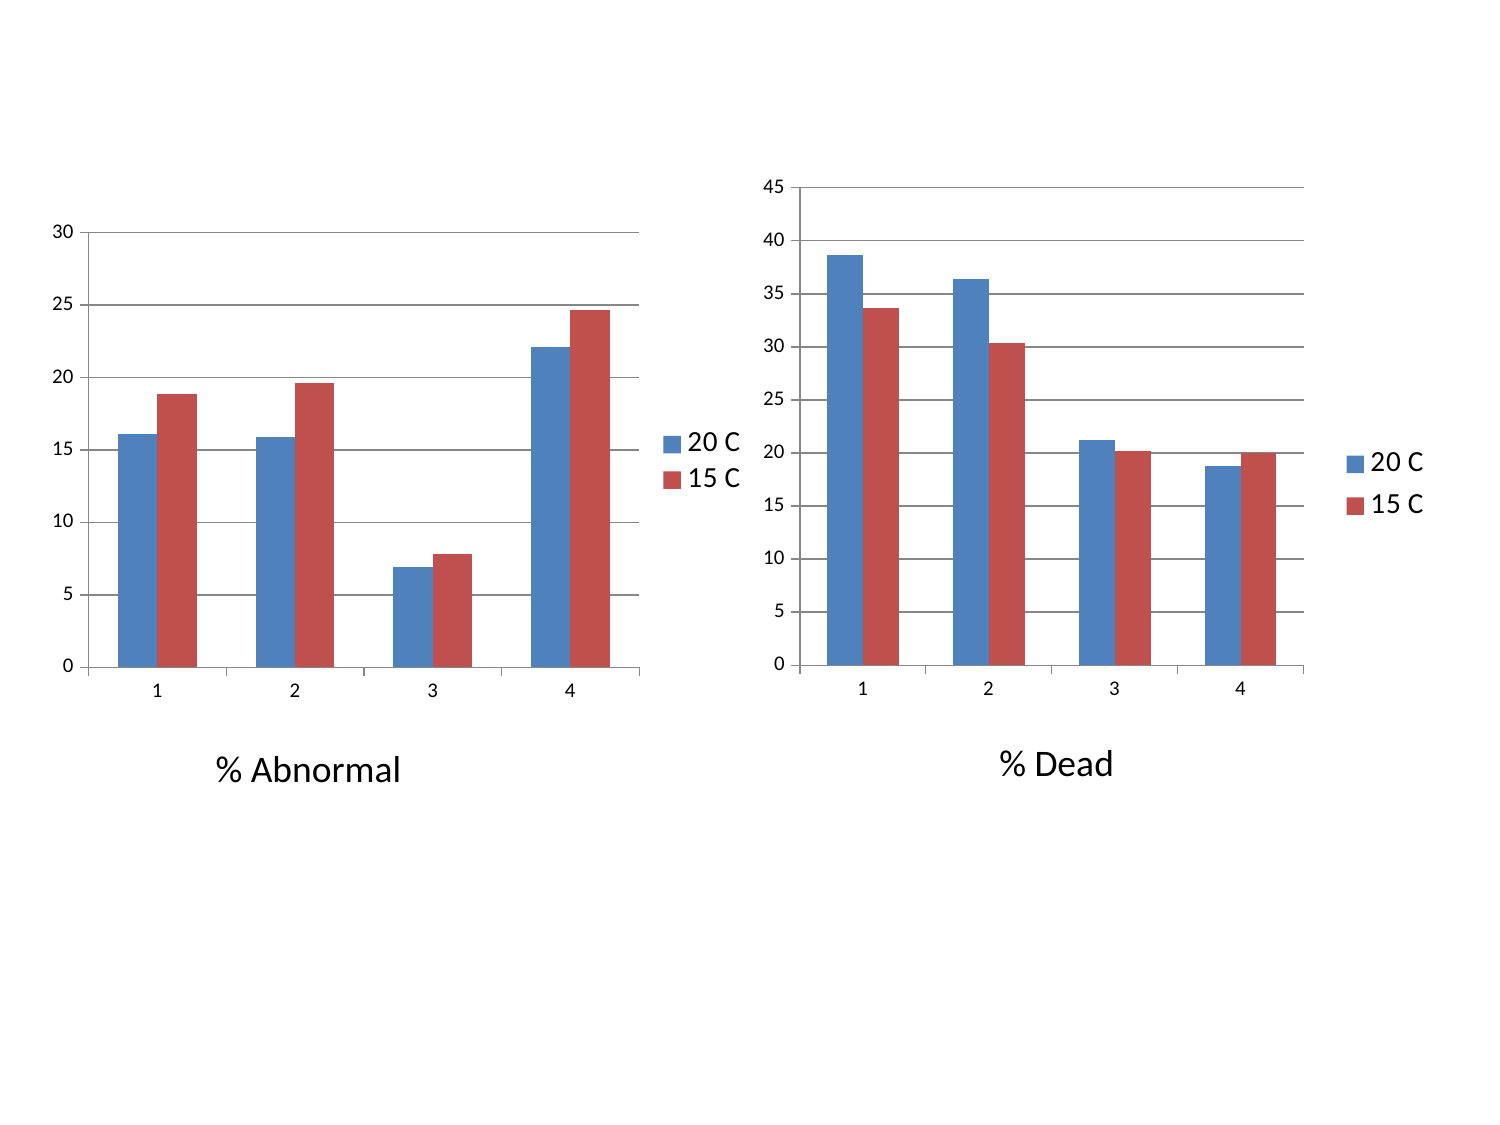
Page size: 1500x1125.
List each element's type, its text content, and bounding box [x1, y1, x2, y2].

text_box % Abnormal [149, 737, 600, 798]
chart [37, 149, 1451, 713]
text_box % Dead [924, 731, 1400, 792]
